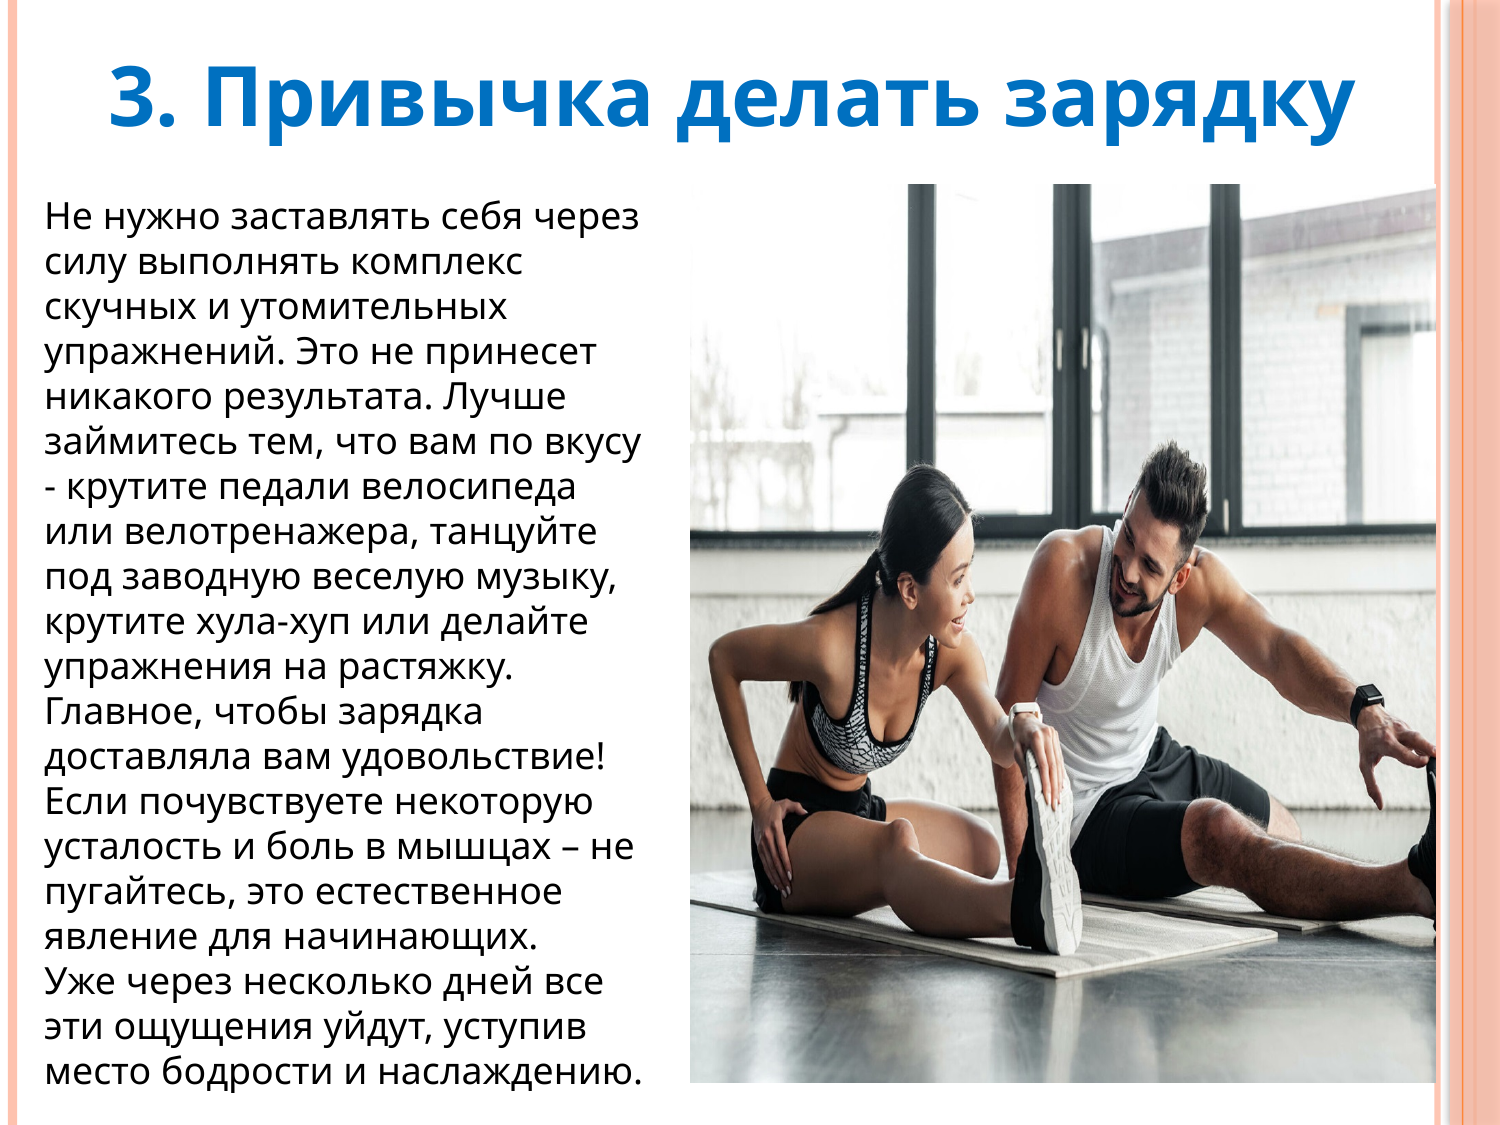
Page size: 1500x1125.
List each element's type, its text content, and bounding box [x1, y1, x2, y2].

text_box Не нужно заставлять себя через силу выполнять комплекс скучных и утомительных упражнений. Это не принесет никакого результата. Лучше займитесь тем, что вам по вкусу - крутите педали велосипеда или велотренажера, танцуйте под заводную веселую музыку, крутите хула-хуп или делайте упражнения на растяжку. Главное, чтобы зарядка доставляла вам удовольствие! Если почувствуете некоторую усталость и боль в мышцах – не пугайтесь, это естественное явление для начинающих. Уже через несколько дней все эти ощущения уйдут, уступив место бодрости и наслаждению. [29, 184, 668, 1100]
picture [690, 183, 1436, 1083]
text_box 3. Привычка делать зарядку [29, 35, 1436, 151]
